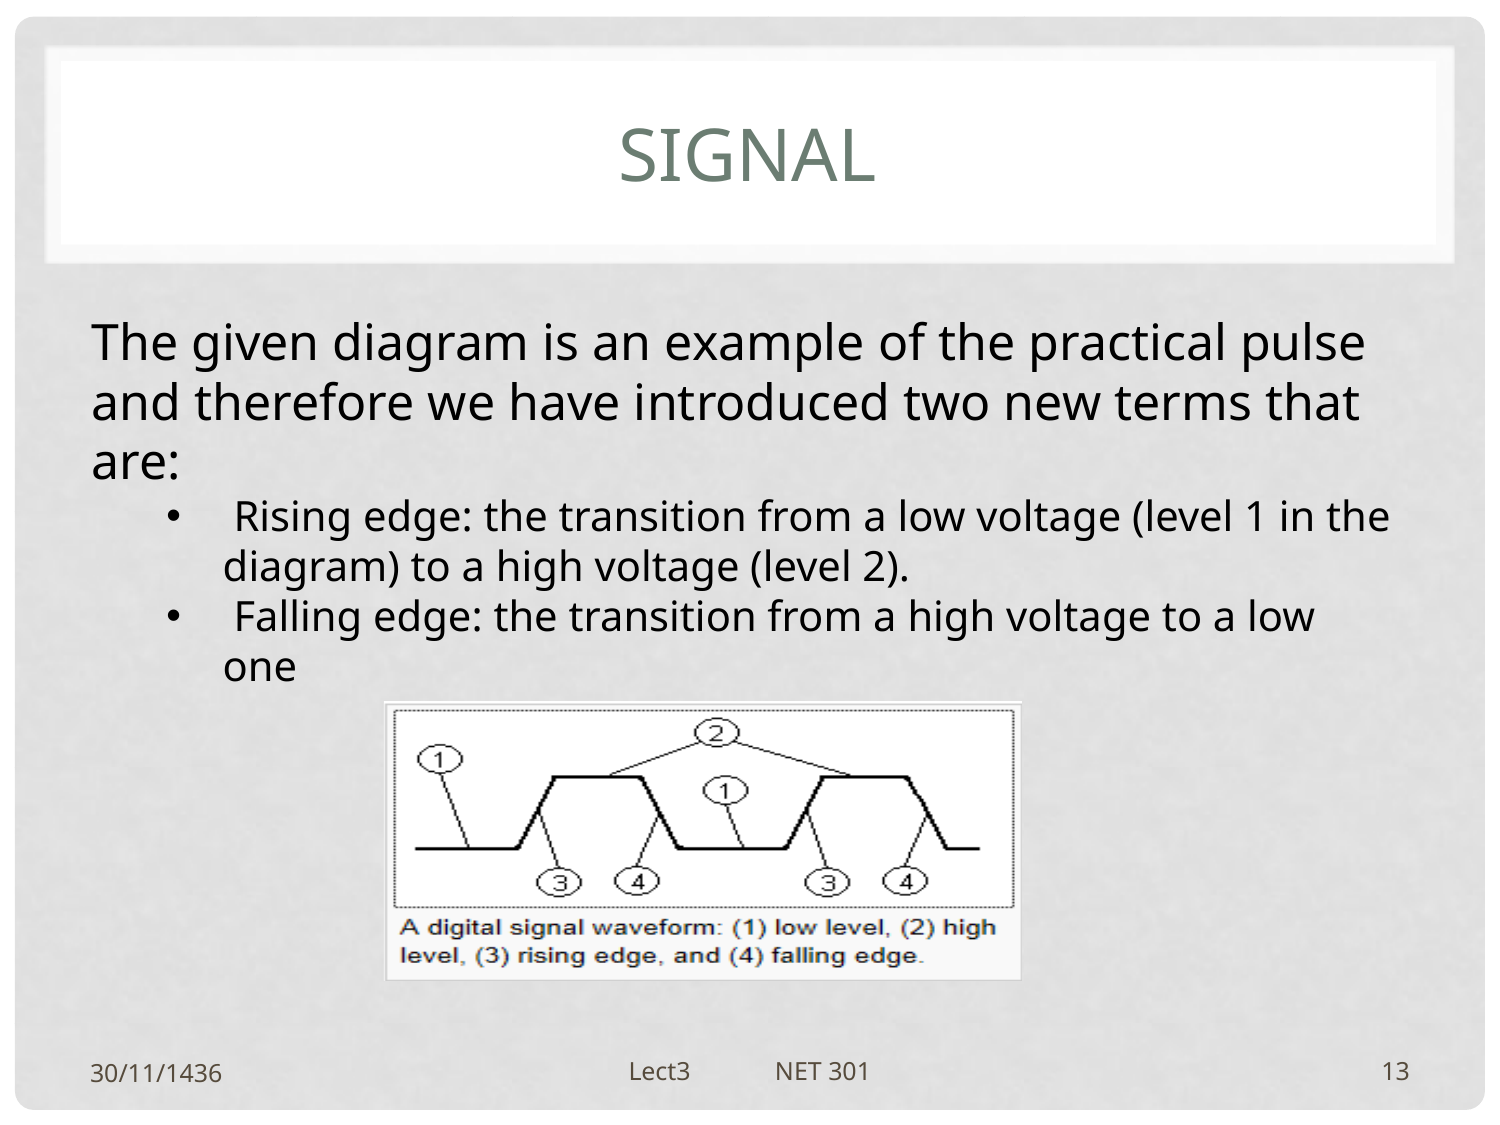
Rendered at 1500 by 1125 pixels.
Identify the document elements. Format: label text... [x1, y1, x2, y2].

text_box The given diagram is an example of the practical pulse and therefore we have introduced two new terms that are: Rising edge: the transition from a low voltage (level 1 in the diagram) to a high voltage (level 2). Falling edge: the transition from a high voltage to a low one [76, 302, 1412, 698]
footer Lect3 NET 301 [512, 1042, 988, 1103]
slide_number 13 [1074, 1042, 1425, 1103]
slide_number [75, 1042, 425, 1103]
title signal [69, 66, 1425, 238]
picture [383, 701, 1022, 981]
